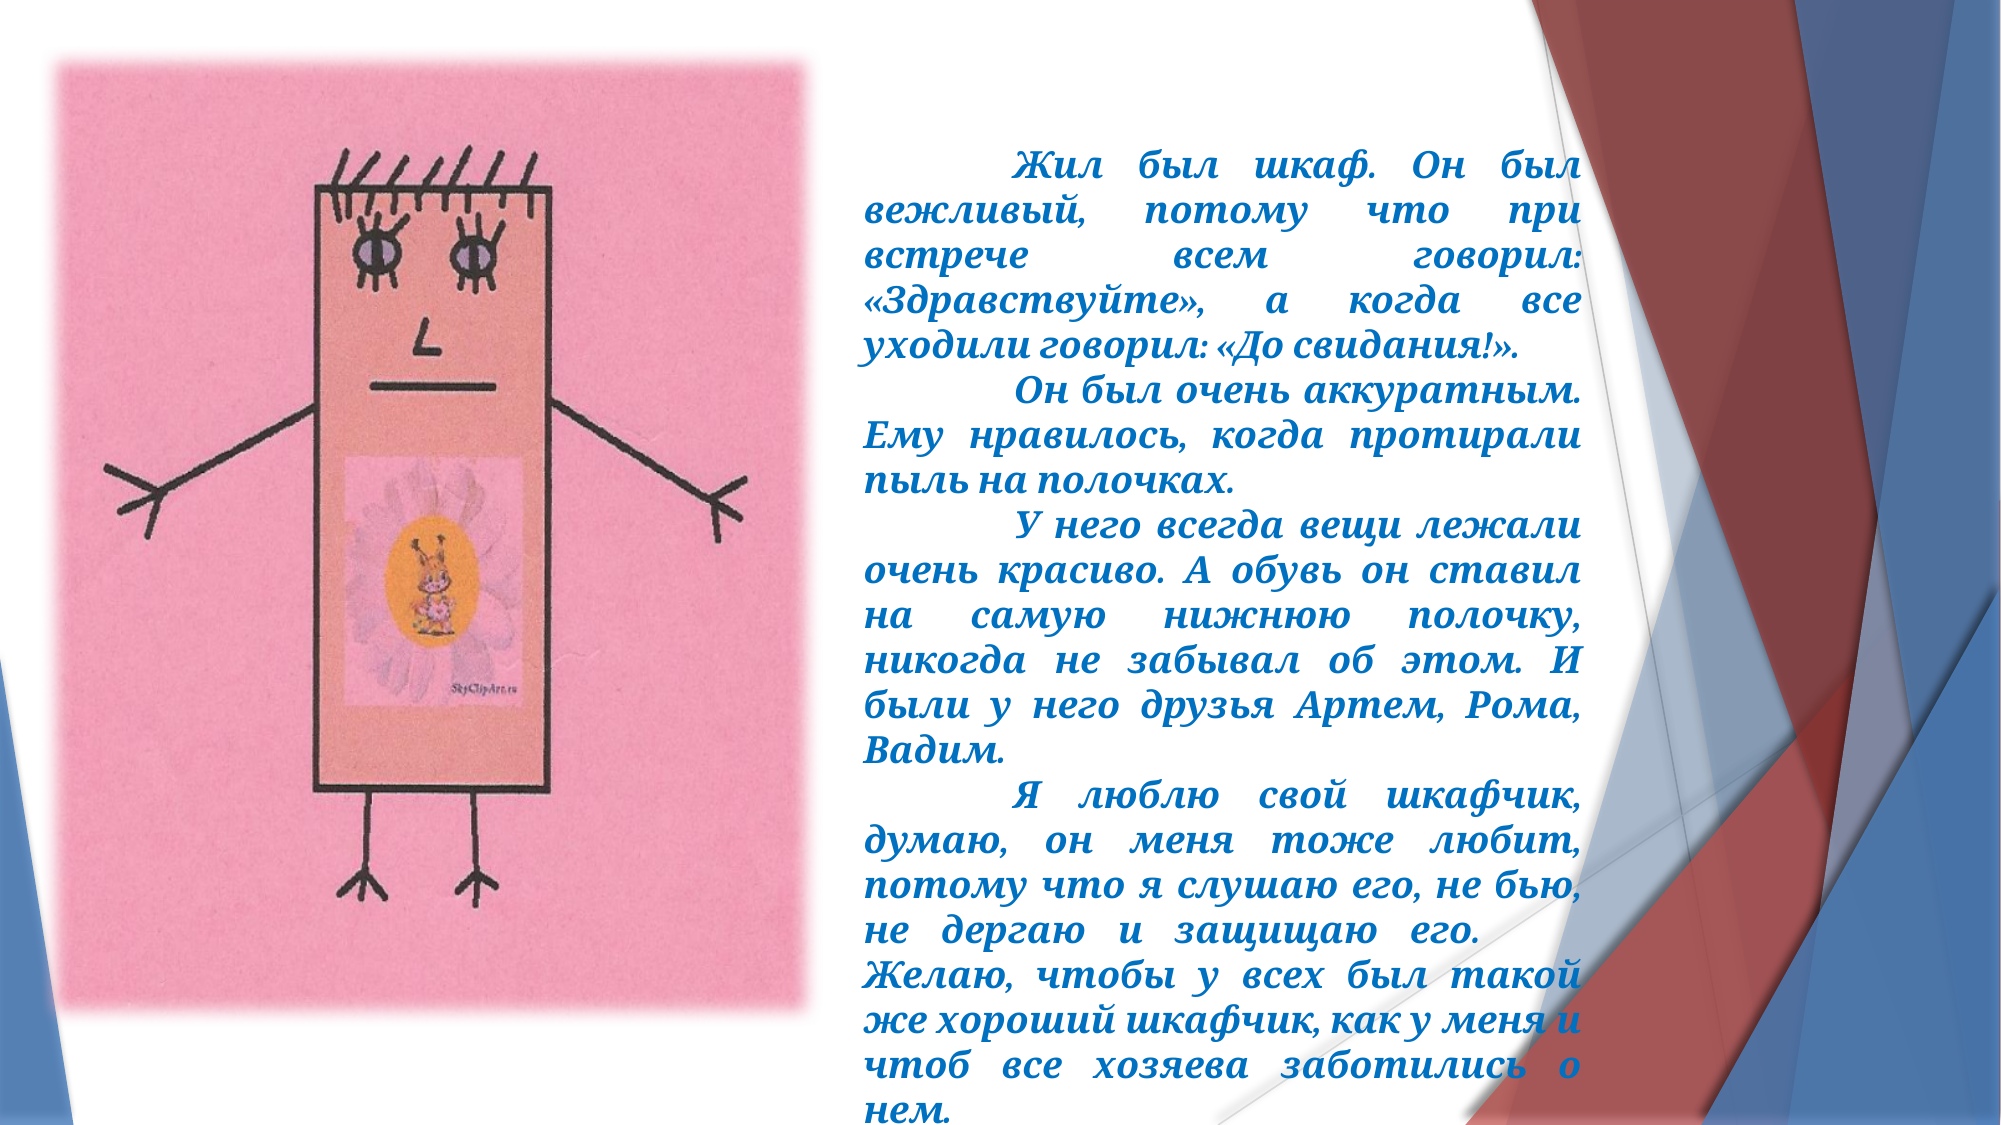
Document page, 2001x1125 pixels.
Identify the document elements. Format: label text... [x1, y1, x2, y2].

text_box Жил был шкаф. Он был вежливый, потому что при встрече всем говорил: «Здравствуйте», а когда все уходили говорил: «До свидания!». Он был очень аккуратным. Ему нравилось, когда протирали пыль на полочках. У него всегда вещи лежали очень красиво. А обувь он ставил на самую нижнюю полочку, никогда не забывал об этом. И были у него друзья Артем, Рома, Вадим. Я люблю свой шкафчик, думаю, он меня тоже любит, потому что я слушаю его, не бью, не дергаю и защищаю его. Желаю, чтобы у всех был такой же хороший шкафчик, как у меня и чтоб все хозяева заботились о нем. М.Г. [848, 133, 1597, 1125]
picture [39, 44, 823, 1028]
